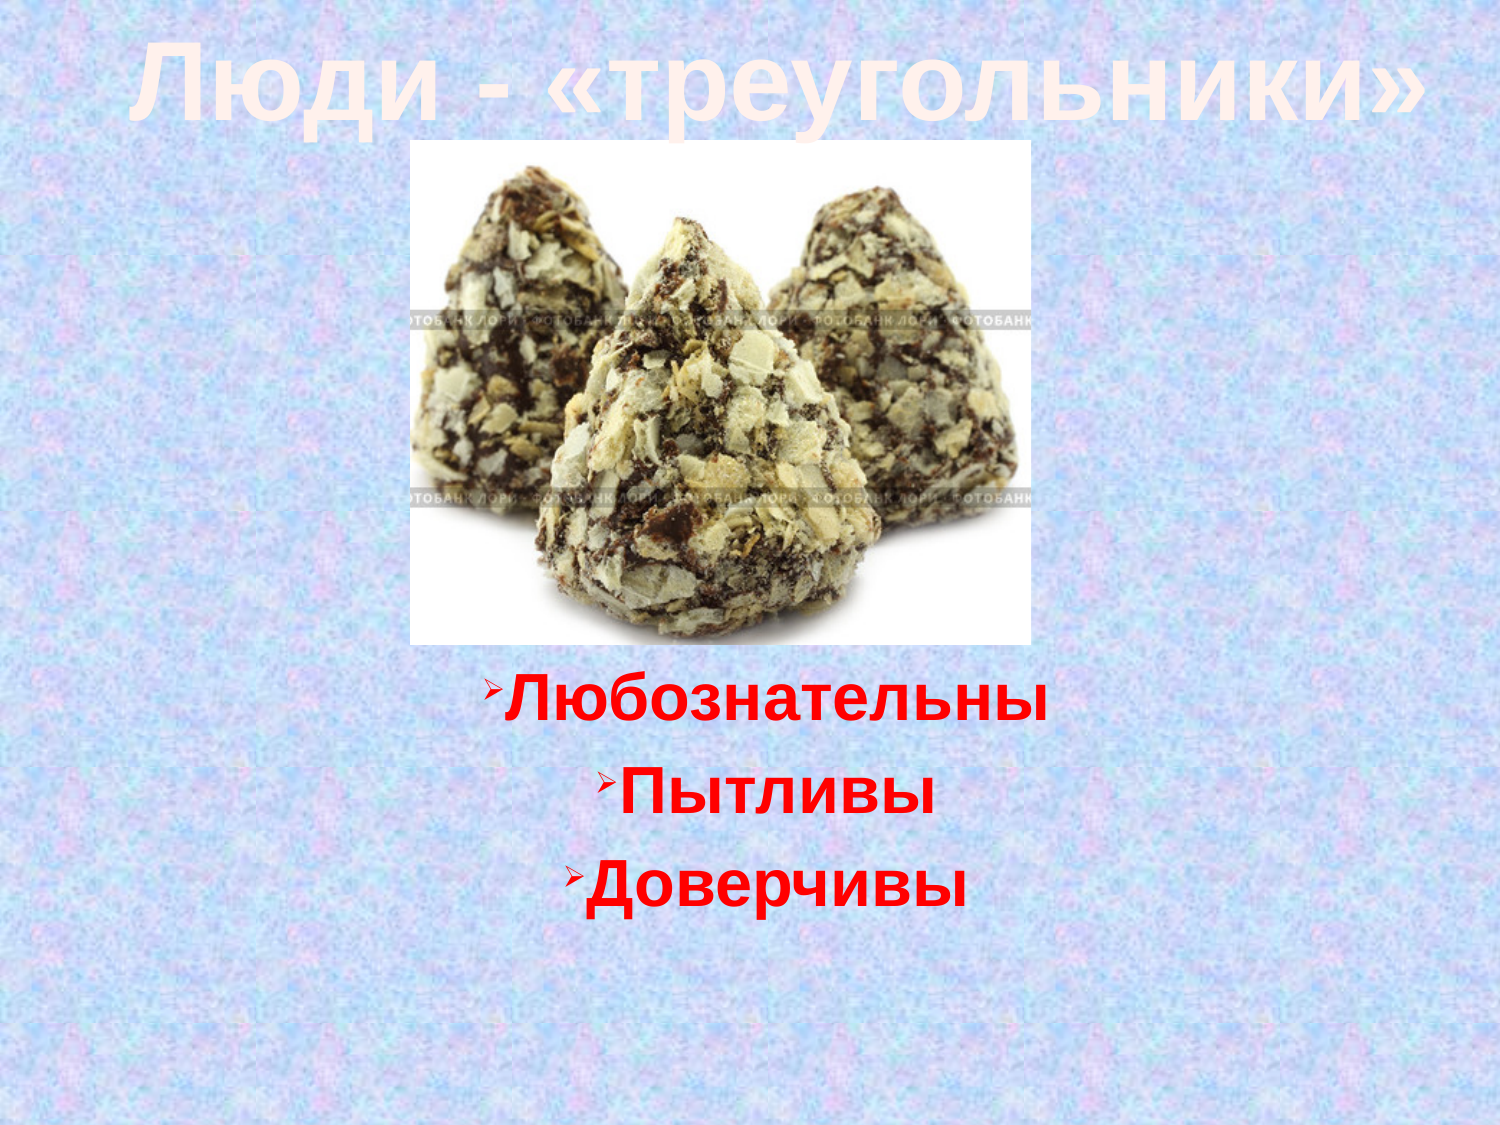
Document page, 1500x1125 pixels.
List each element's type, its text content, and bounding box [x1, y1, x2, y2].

picture [0, 0, 1500, 1125]
text_box Люди - «треугольники» [114, 0, 1478, 150]
subtitle Любознательны Пытливы Доверчивы [128, 656, 1404, 1011]
